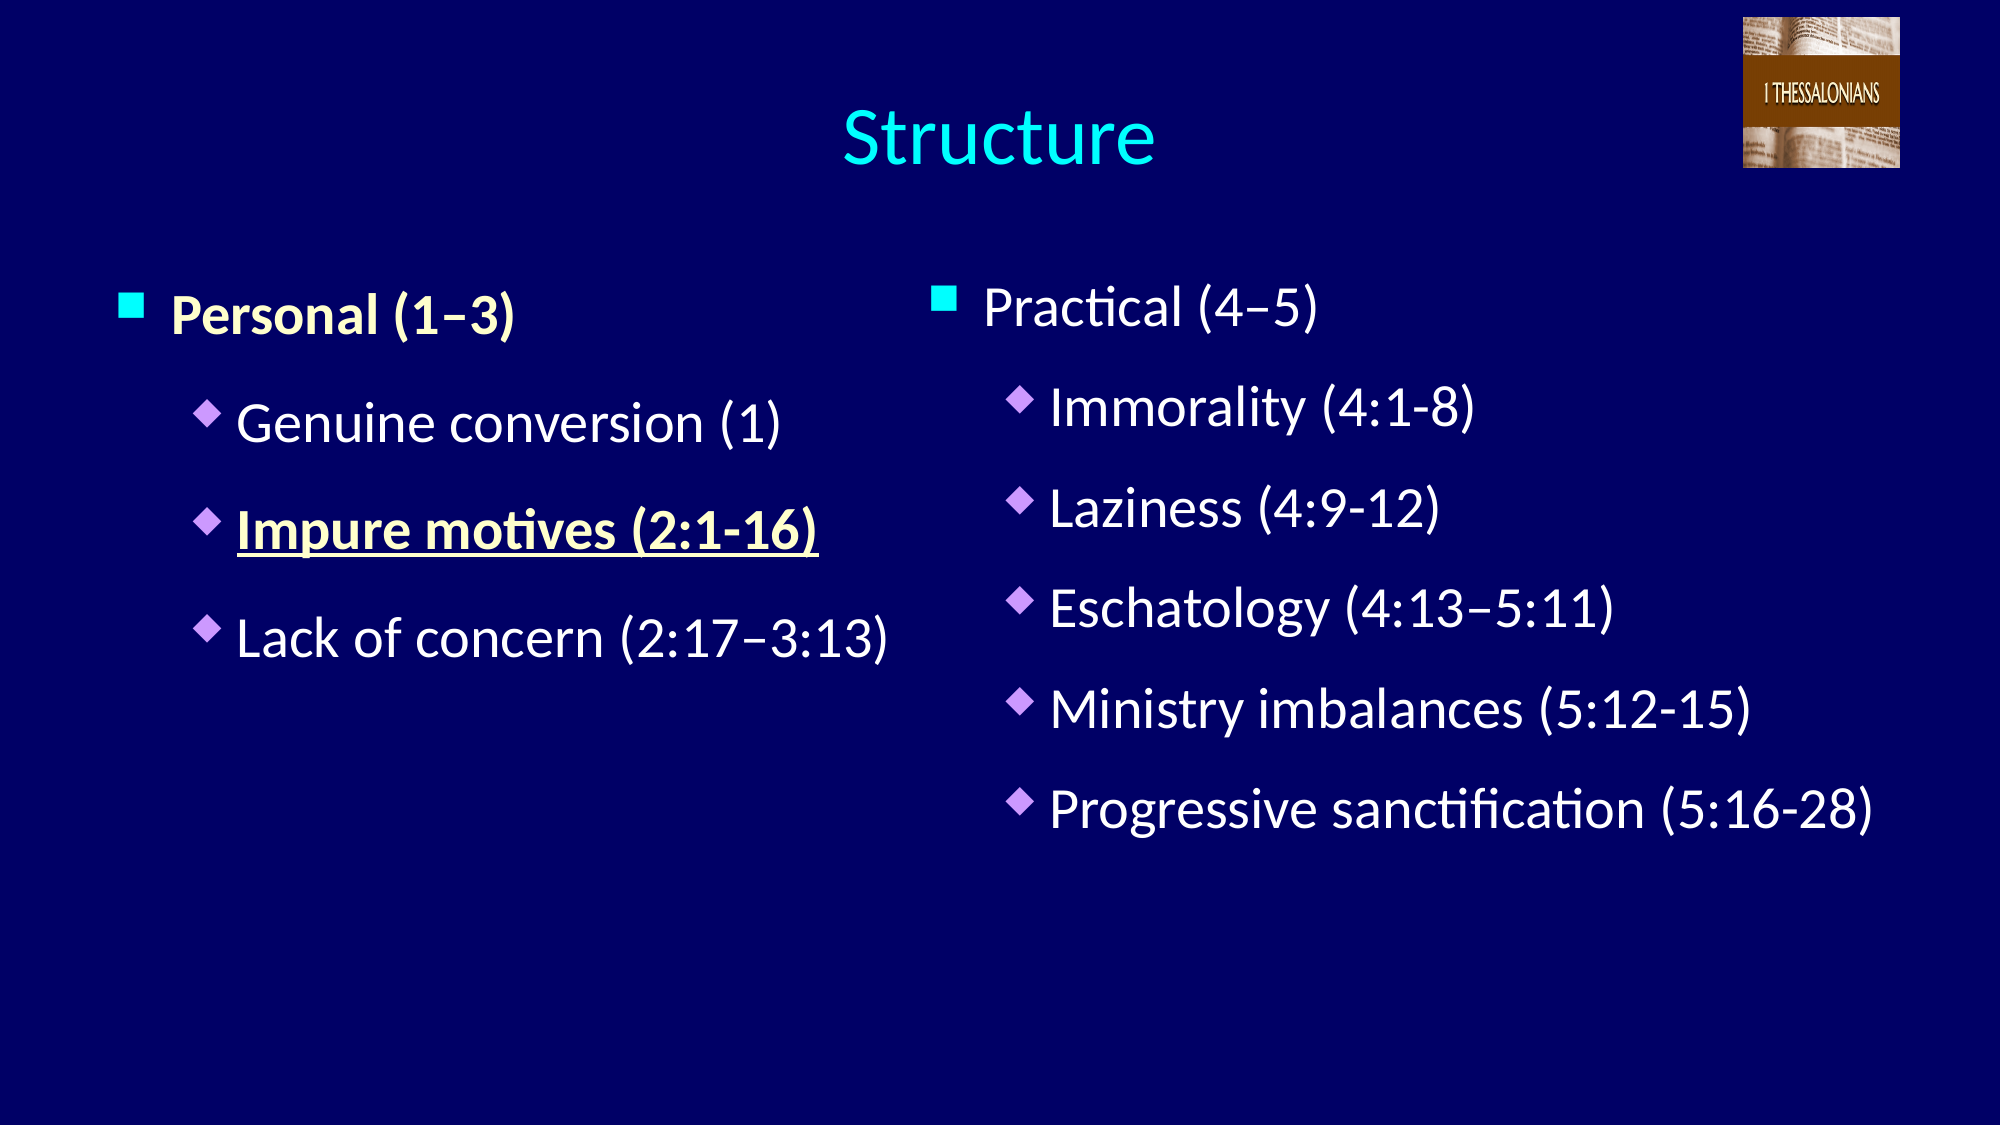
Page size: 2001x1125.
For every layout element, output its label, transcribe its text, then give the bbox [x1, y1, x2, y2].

picture [1742, 16, 1901, 168]
list Personal (1–3) Genuine conversion (1) Impure motives (2:1-16) Lack of concern (2:17–3:13) [99, 268, 912, 857]
text_box Practical (4–5) Immorality (4:1-8) Laziness (4:9-12) Eschatology (4:13–5:11) Ministry imbalances (5:12-15) Progressive sanctification (5:16-28) [912, 268, 1900, 857]
title Structure [150, 37, 1850, 225]
